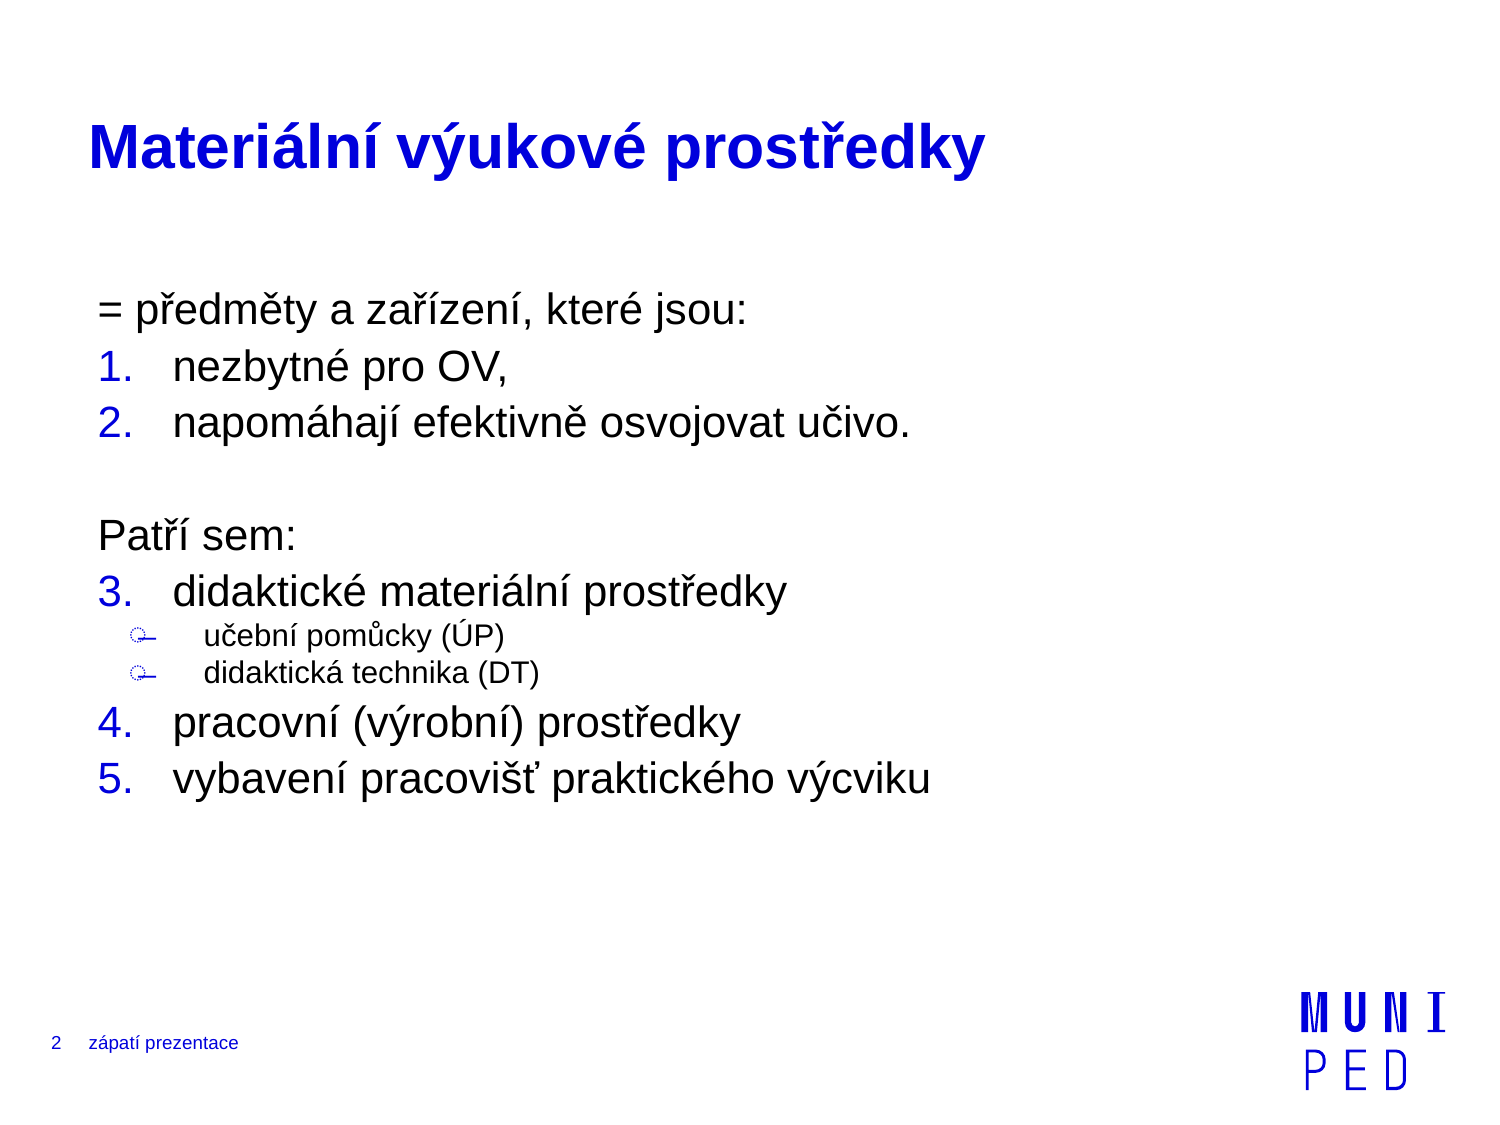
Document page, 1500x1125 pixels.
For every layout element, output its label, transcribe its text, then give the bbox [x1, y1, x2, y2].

slide_number 2 [50, 1021, 82, 1063]
list = předměty a zařízení, které jsou: nezbytné pro OV, napomáhají efektivně osvojovat učivo. Patří sem: didaktické materiální prostředky učební pomůcky (ÚP) didaktická technika (DT) pracovní (výrobní) prostředky vybavení pracovišť praktického výcviku [88, 277, 1412, 957]
footer zápatí prezentace [88, 1021, 1063, 1063]
title Materiální výukové prostředky [88, 118, 1412, 193]
